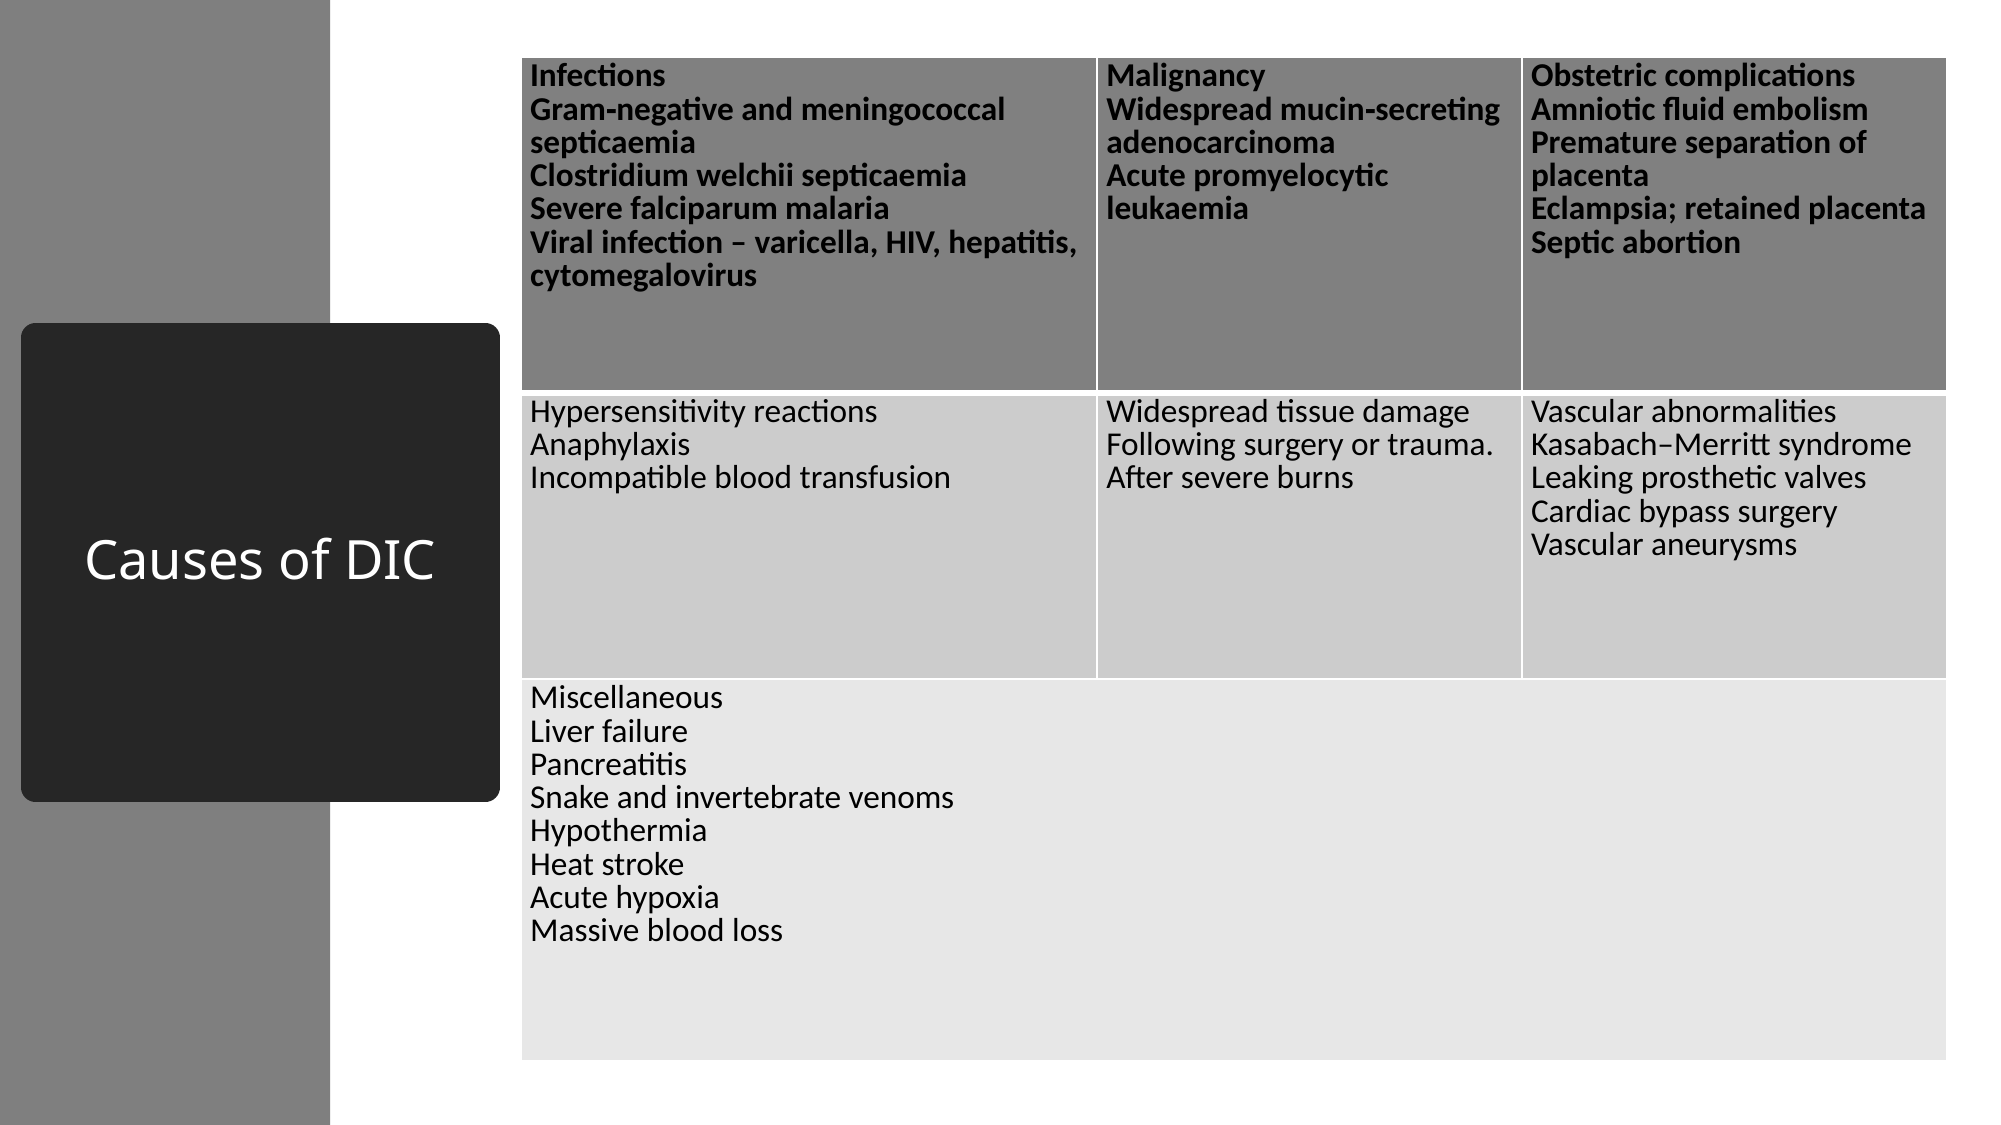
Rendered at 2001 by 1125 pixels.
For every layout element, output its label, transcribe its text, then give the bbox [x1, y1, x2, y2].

table_cell Widespread tissue damage Following surgery or trauma. After severe burns [1098, 396, 1521, 678]
table_header Malignancy Widespread mucin‐secreting adenocarcinoma Acute promyelocytic leukaemia [1098, 58, 1521, 390]
title Causes of DIC [35, 337, 486, 788]
table_cell Miscellaneous Liver failure Pancreatitis Snake and invertebrate venoms Hypothermia Heat stroke Acute hypoxia Massive blood loss [522, 680, 1946, 1060]
table_header Infections Gram‐negative and meningococcal septicaemia Clostridium welchii septicaemia Severe falciparum malaria Viral infection – varicella, HIV, hepatitis, cytomegalovirus [522, 58, 1096, 390]
table_cell Vascular abnormalities Kasabach–Merritt syndrome Leaking prosthetic valves Cardiac bypass surgery Vascular aneurysms [1523, 396, 1946, 678]
table_cell Hypersensitivity reactions Anaphylaxis Incompatible blood transfusion [522, 396, 1096, 678]
text_box [0, 0, 331, 1125]
table_header Obstetric complications Amniotic fluid embolism Premature separation of placenta Eclampsia; retained placenta Septic abortion [1523, 58, 1946, 390]
